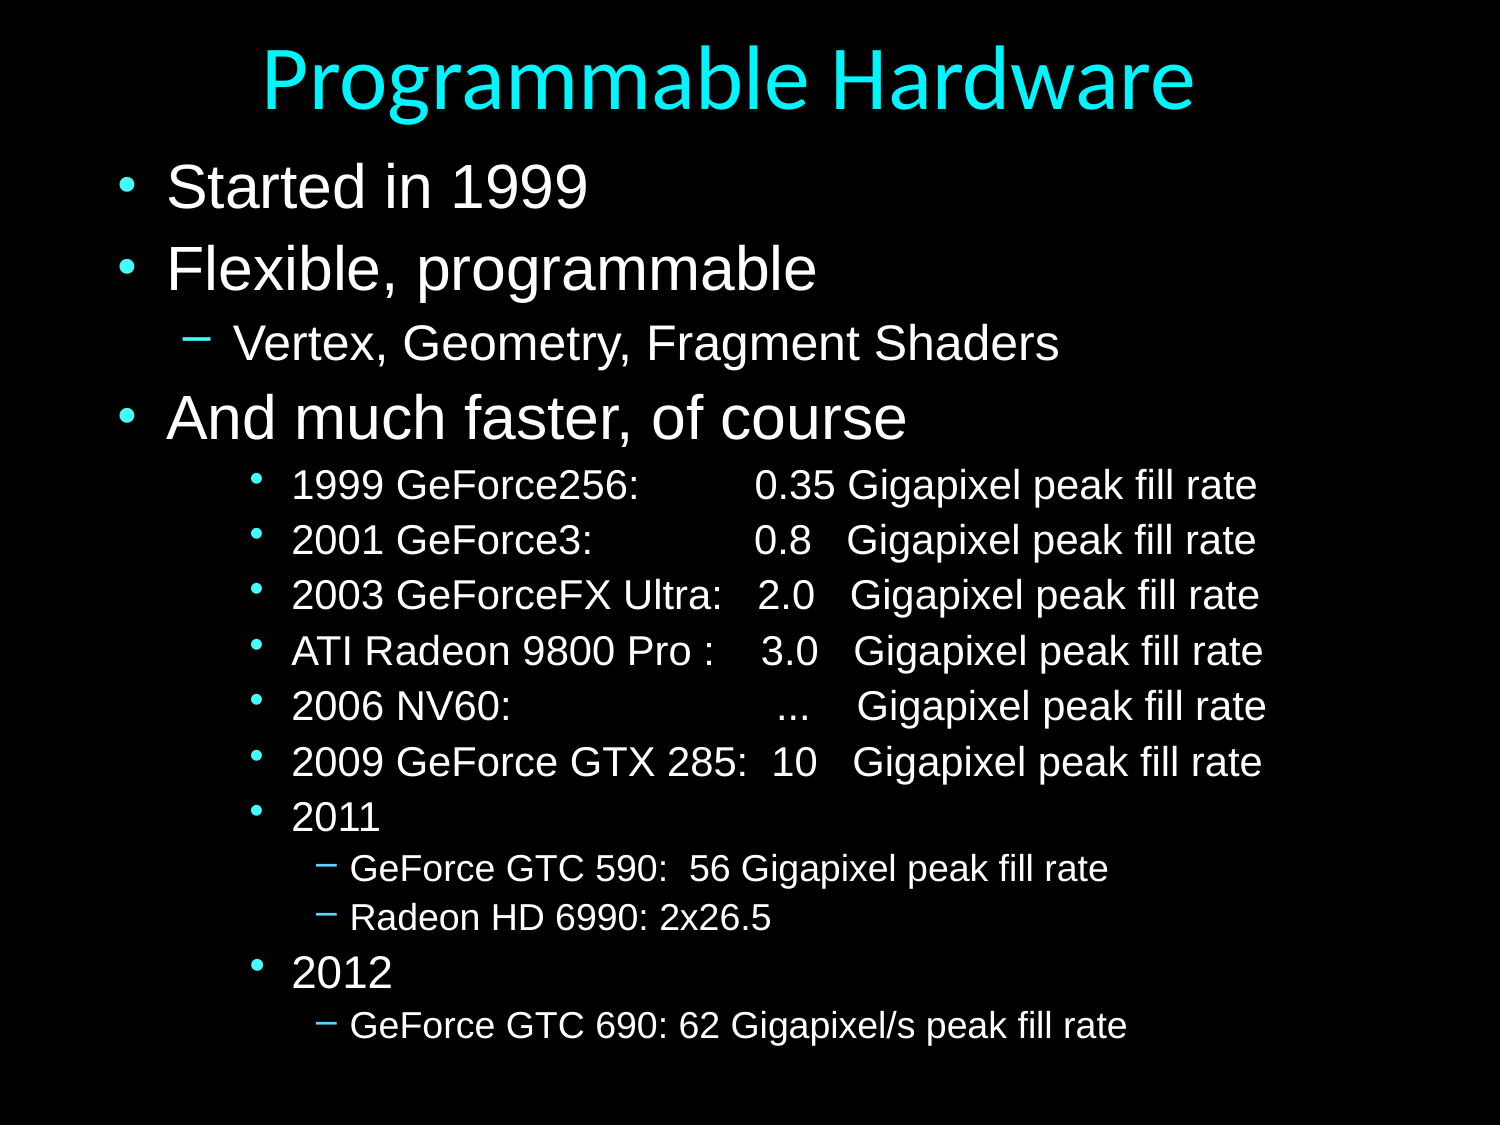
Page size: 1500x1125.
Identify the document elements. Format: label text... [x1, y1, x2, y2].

title Programmable Hardware [62, 0, 1397, 146]
list Started in 1999 Flexible, programmable Vertex, Geometry, Fragment Shaders And much faster, of course 1999 GeForce256: 0.35 Gigapixel peak fill rate 2001 GeForce3: 0.8 Gigapixel peak fill rate 2003 GeForceFX Ultra: 2.0 Gigapixel peak fill rate ATI Radeon 9800 Pro : 3.0 Gigapixel peak fill rate 2006 NV60: ... Gigapixel peak fill rate 2009 GeForce GTX 285: 10 Gigapixel peak fill rate 2011 GeForce GTC 590: 56 Gigapixel peak fill rate Radeon HD 6990: 2x26.5 2012 GeForce GTC 690: 62 Gigapixel/s peak fill rate [94, 147, 1363, 1125]
